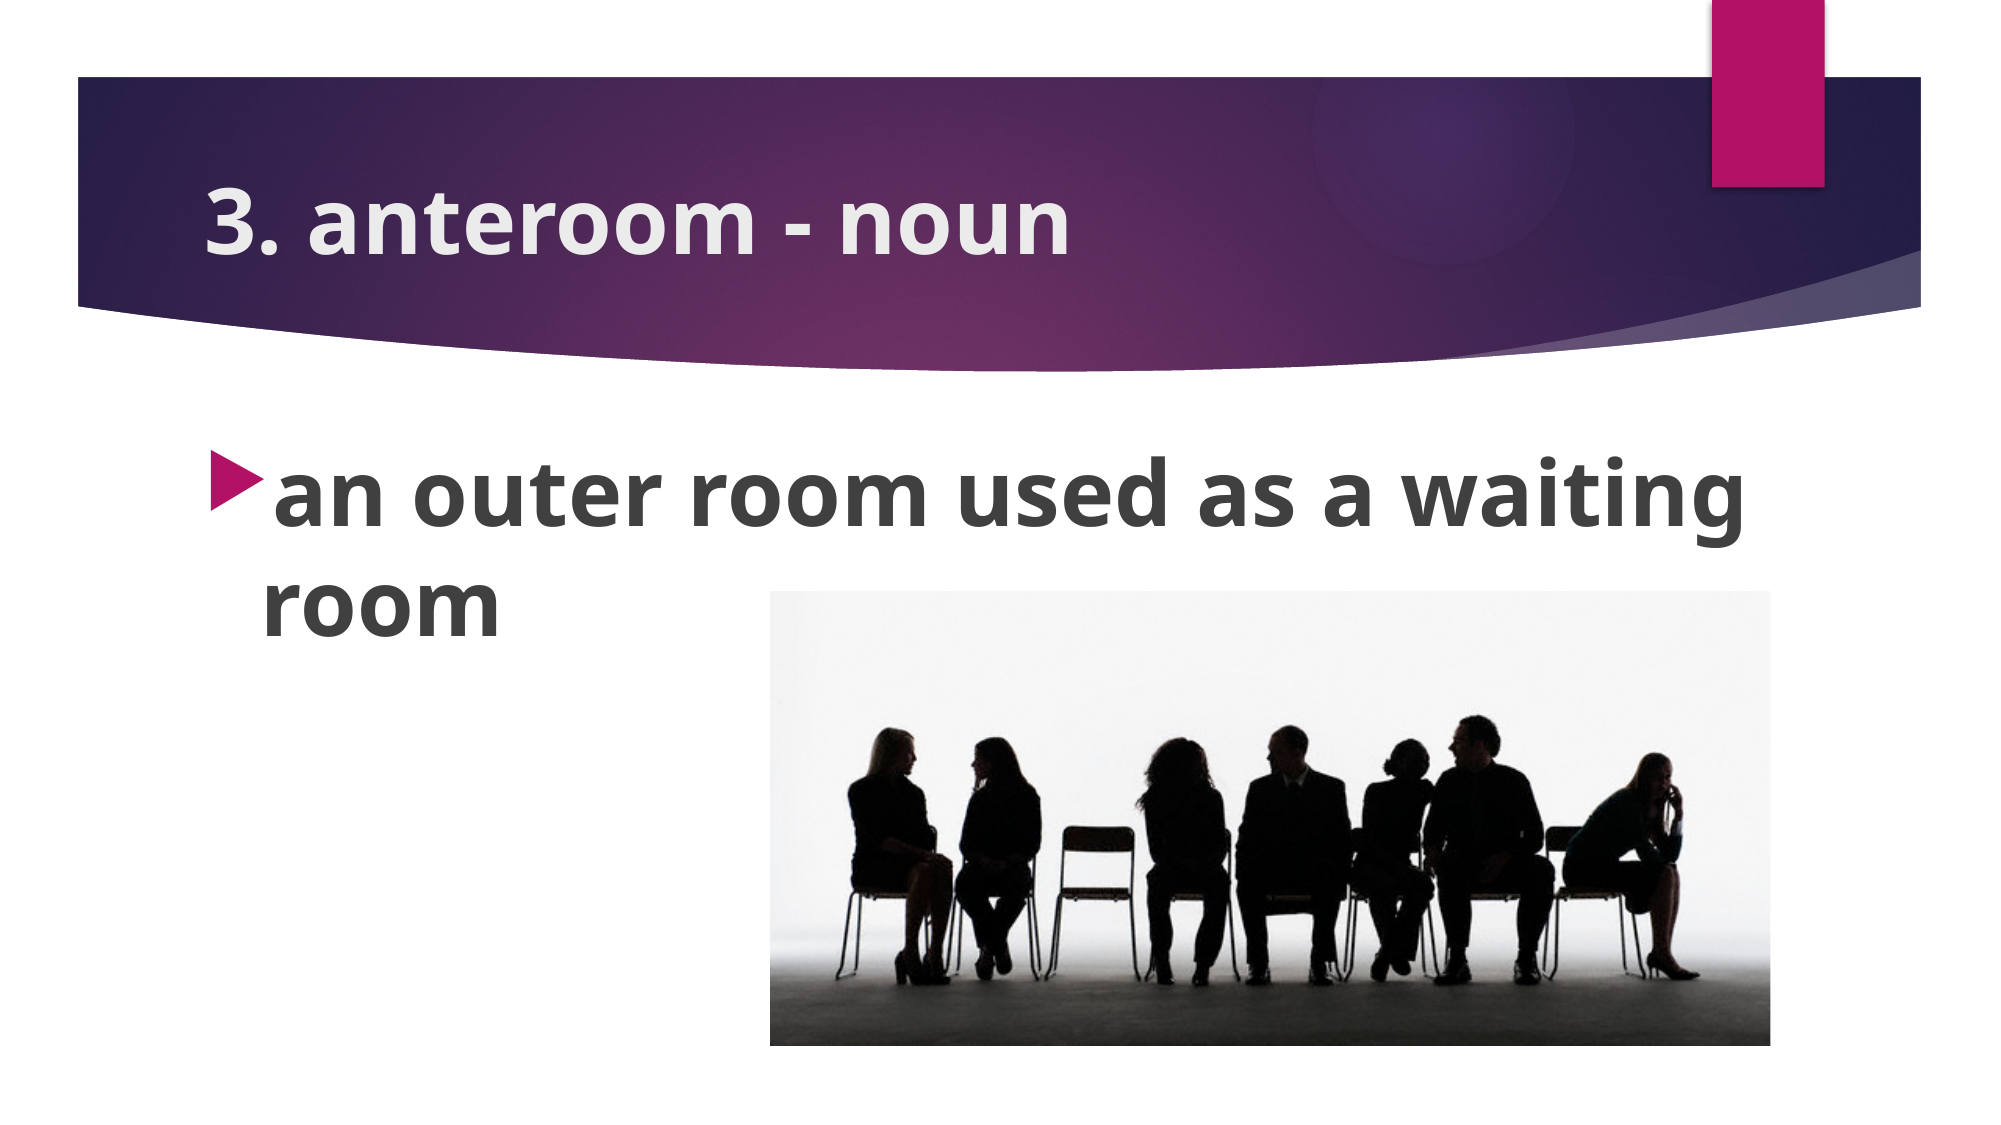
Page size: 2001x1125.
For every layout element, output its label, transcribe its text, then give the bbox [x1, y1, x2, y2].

list an outer room used as a waiting room [189, 427, 1902, 988]
title 3. anteroom - noun [189, 159, 1627, 276]
picture [768, 591, 1771, 1046]
